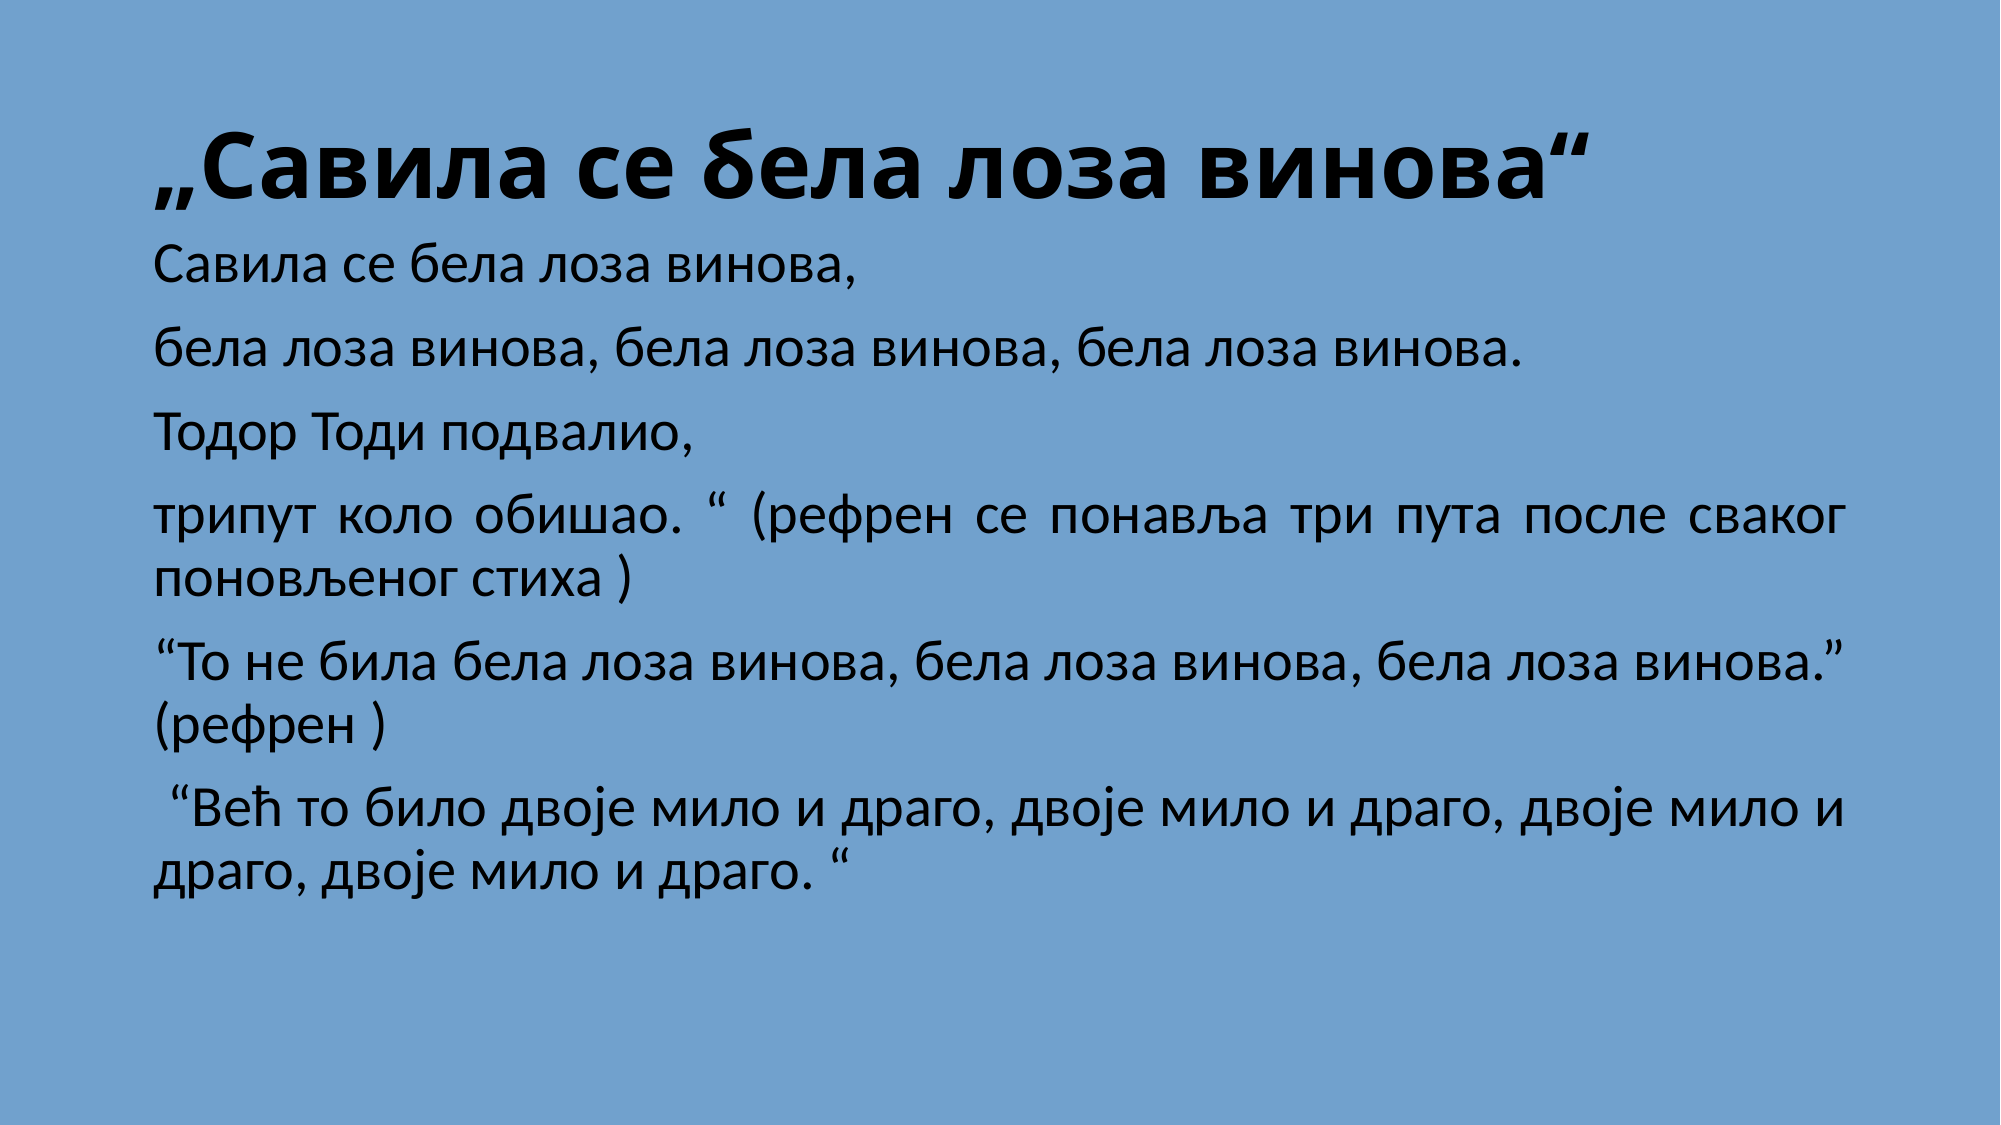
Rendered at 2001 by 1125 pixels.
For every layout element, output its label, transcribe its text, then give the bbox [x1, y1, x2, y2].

title „Савила се бела лоза винова“ [137, 59, 1863, 278]
list Савила се бела лоза винова, бела лоза винова, бела лоза винова, бела лоза винова. Тодор Тоди подвалио, трипут коло обишао. “ (рефрен се понавља три пута после сваког поновљеног стиха ) “То не била бела лоза винова, бела лоза винова, бела лоза винова.” (рефрен ) “Већ то било двоје мило и драго, двоје мило и драго, двоје мило и драго, двоје мило и драго. “ [138, 224, 1863, 1074]
